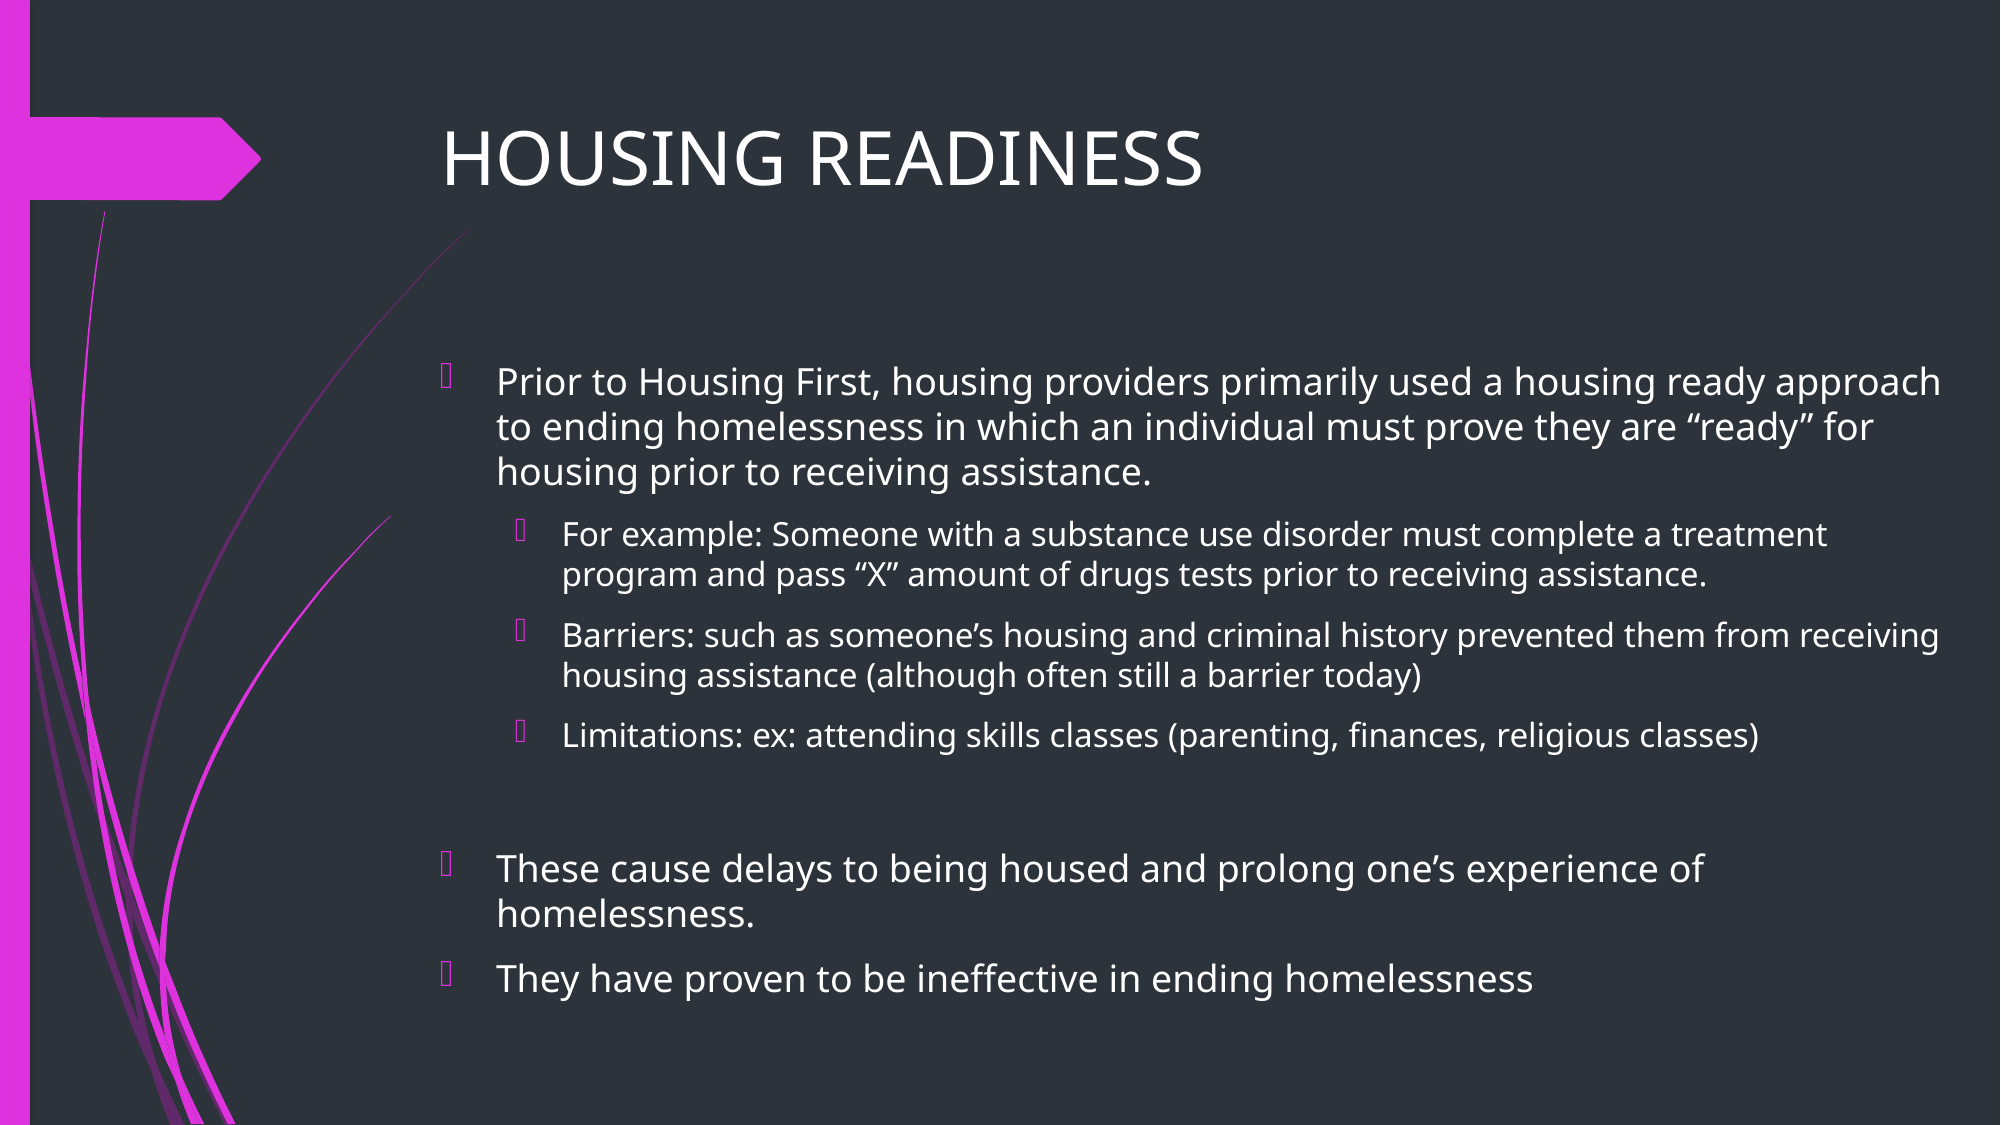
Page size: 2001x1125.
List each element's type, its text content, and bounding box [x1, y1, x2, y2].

title HOUSING READINESS [425, 102, 1888, 313]
list Prior to Housing First, housing providers primarily used a housing ready approach to ending homelessness in which an individual must prove they are “ready” for housing prior to receiving assistance. For example: Someone with a substance use disorder must complete a treatment program and pass “X” amount of drugs tests prior to receiving assistance. Barriers: such as someone’s housing and criminal history prevented them from receiving housing assistance (although often still a barrier today) Limitations: ex: attending skills classes (parenting, finances, religious classes) These cause delays to being housed and prolong one’s experience of homelessness. They have proven to be ineffective in ending homelessness [424, 350, 1979, 1033]
